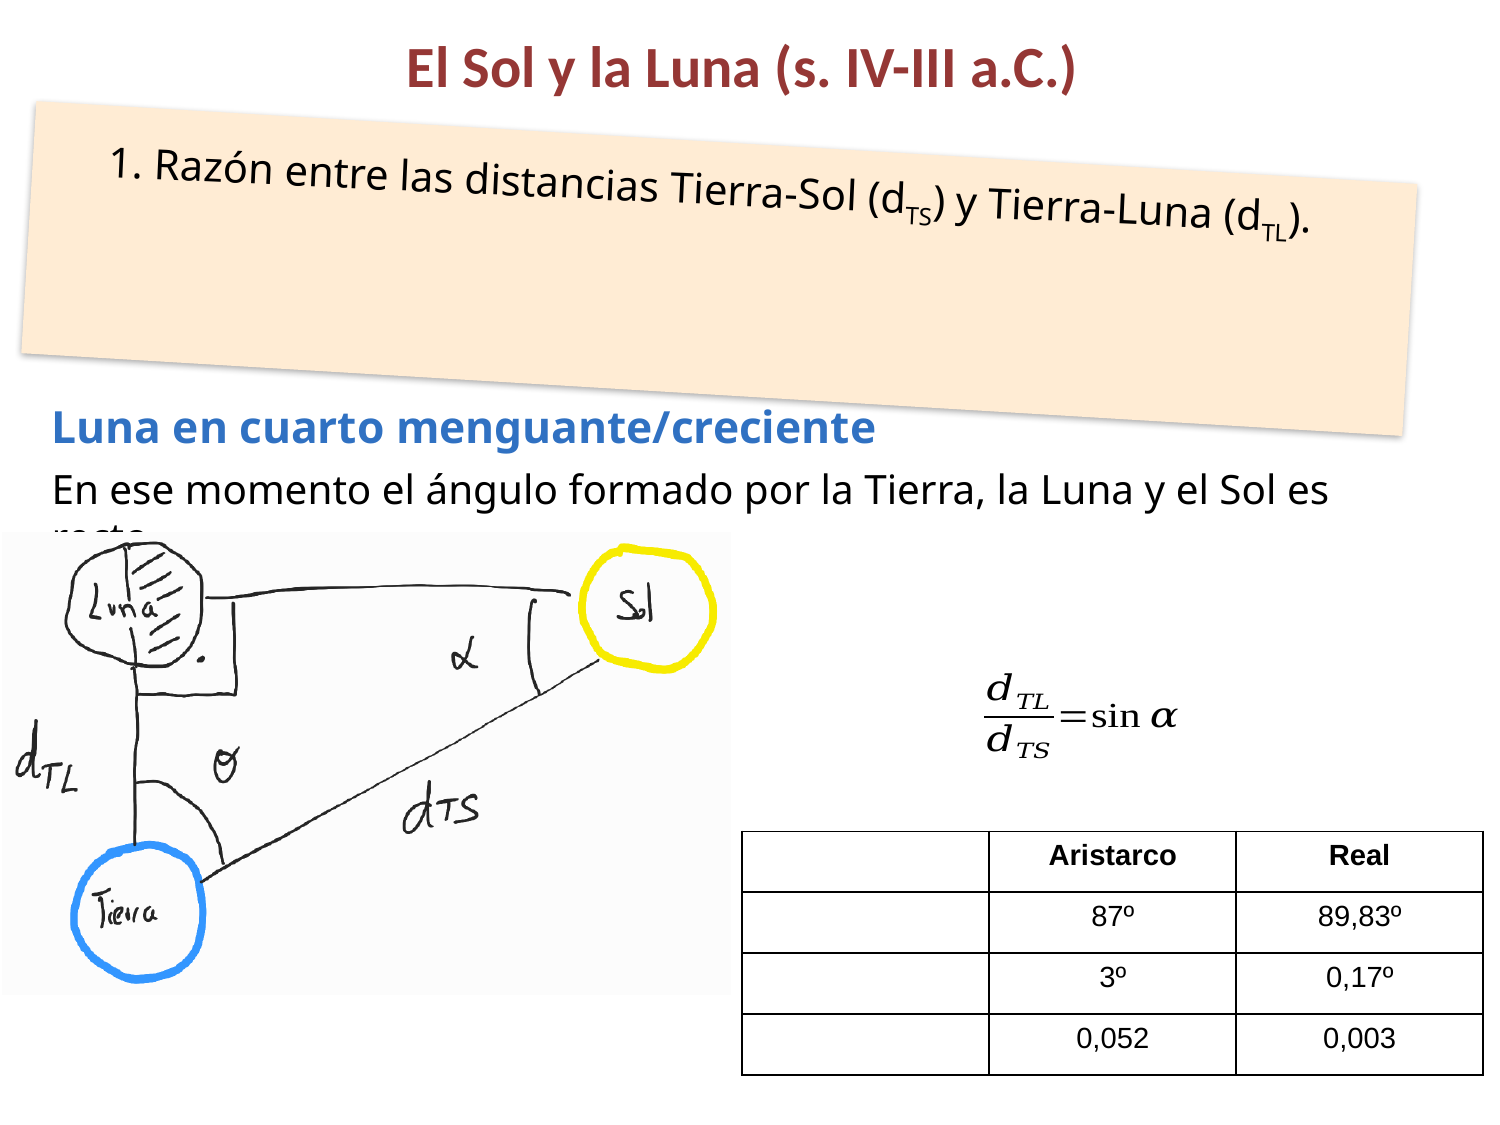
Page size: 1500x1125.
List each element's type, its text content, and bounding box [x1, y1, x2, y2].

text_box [27, 142, 1412, 396]
text_box Luna en cuarto menguante/creciente En ese momento el ángulo formado por la Tierra, la Luna y el Sol es recto. [44, 387, 1457, 570]
text_box El Sol y la Luna (s. IV-III a.C.) [67, 35, 1418, 116]
picture [2, 532, 732, 995]
